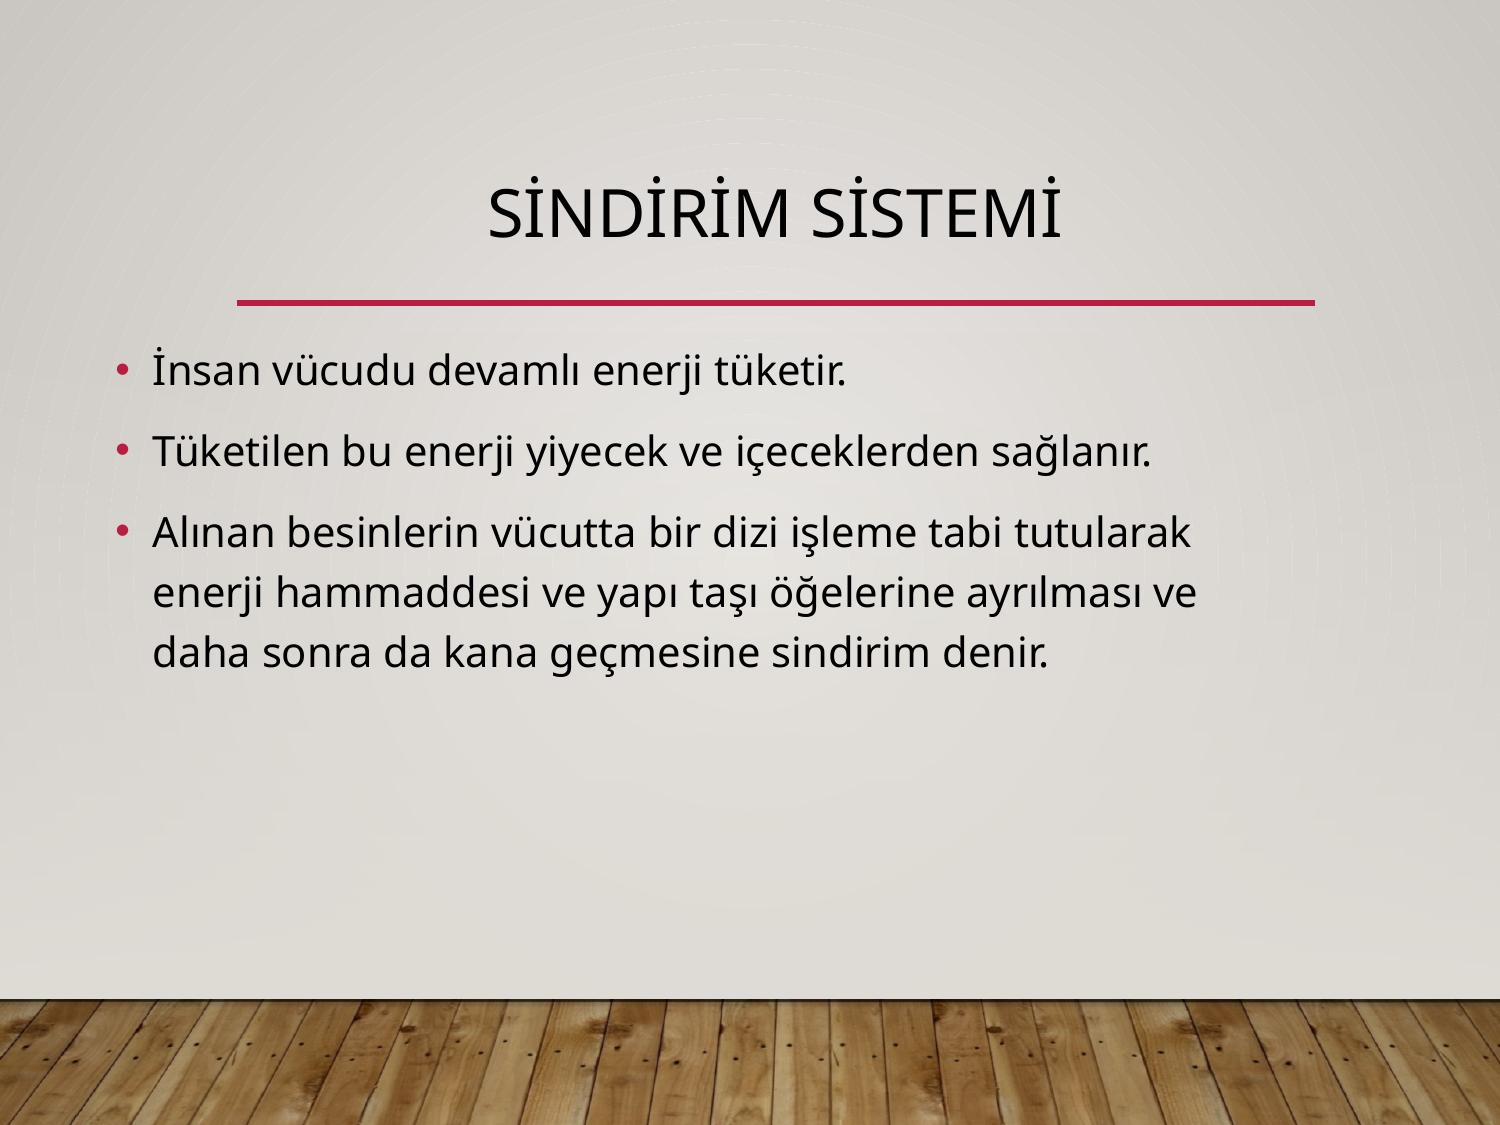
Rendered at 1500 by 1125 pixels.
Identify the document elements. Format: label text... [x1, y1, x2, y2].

list İnsan vücudu devamlı enerji tüketir. Tüketilen bu enerji yiyecek ve içeceklerden sağlanır. Alınan besinlerin vücutta bir dizi işleme tabi tutularak enerji hammaddesi ve yapı taşı öğelerine ayrılması ve daha sonra da kana geçmesine sindirim denir. [100, 326, 1315, 897]
picture [0, 999, 1500, 1125]
title SİNDİRİM SİSTEMİ [236, 172, 1315, 305]
